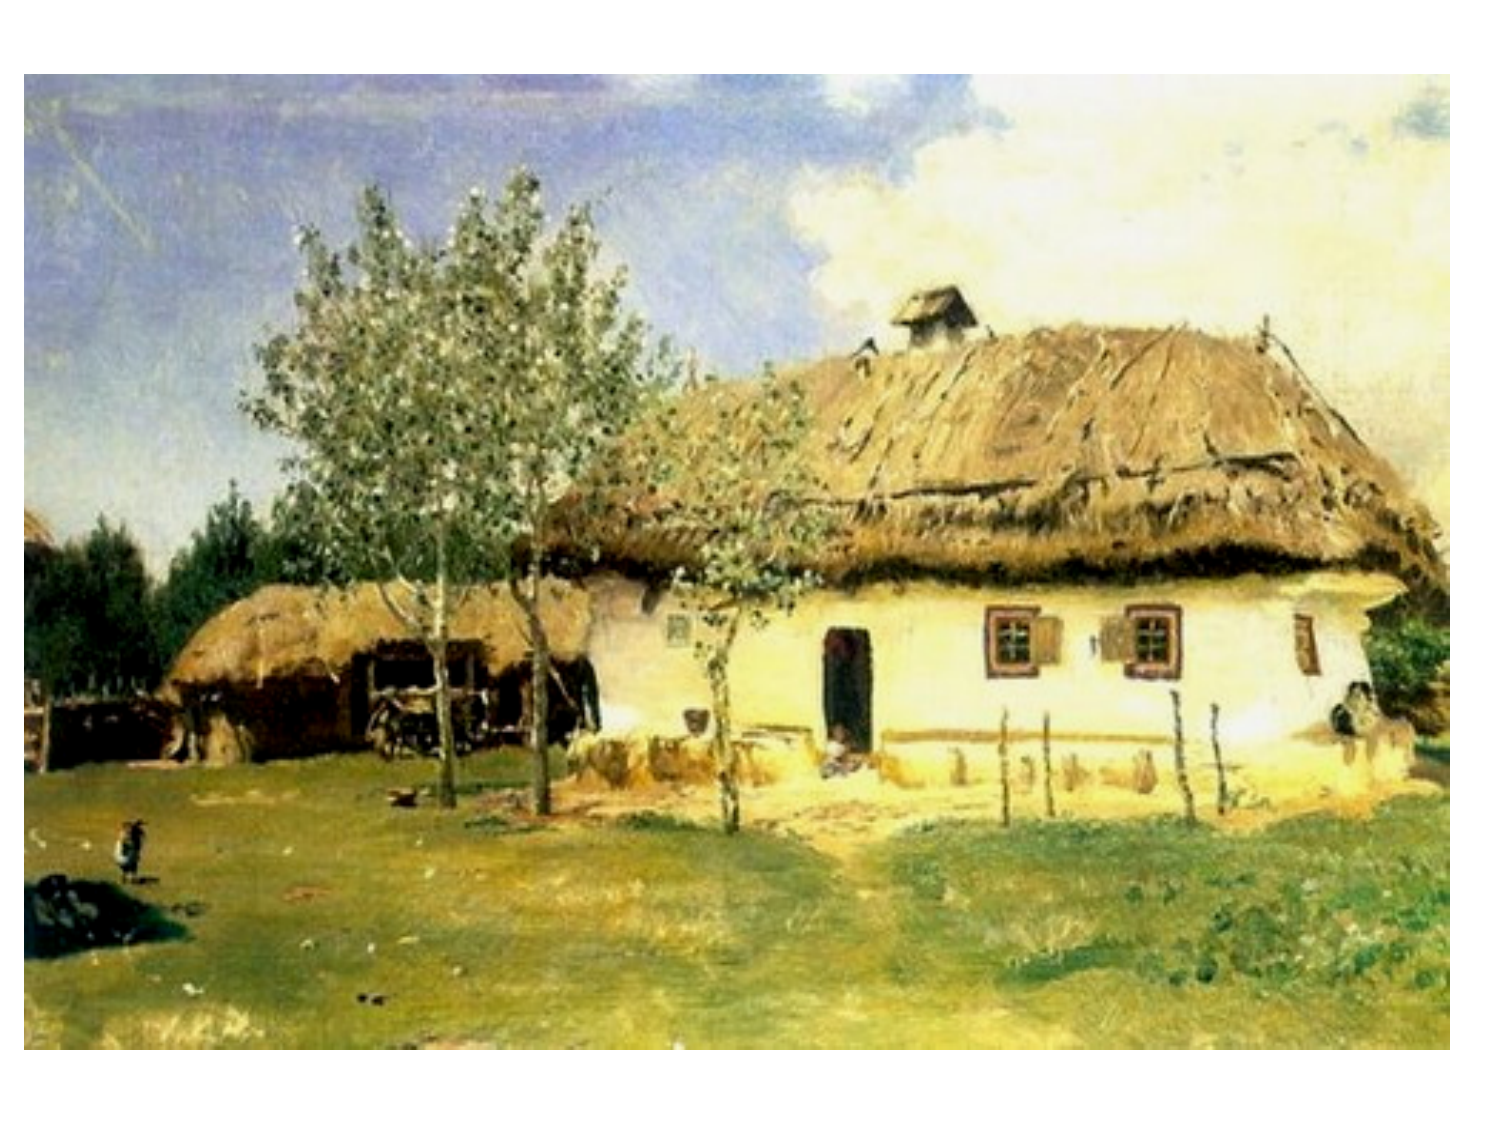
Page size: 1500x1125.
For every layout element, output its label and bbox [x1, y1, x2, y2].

list [24, 74, 1451, 1051]
